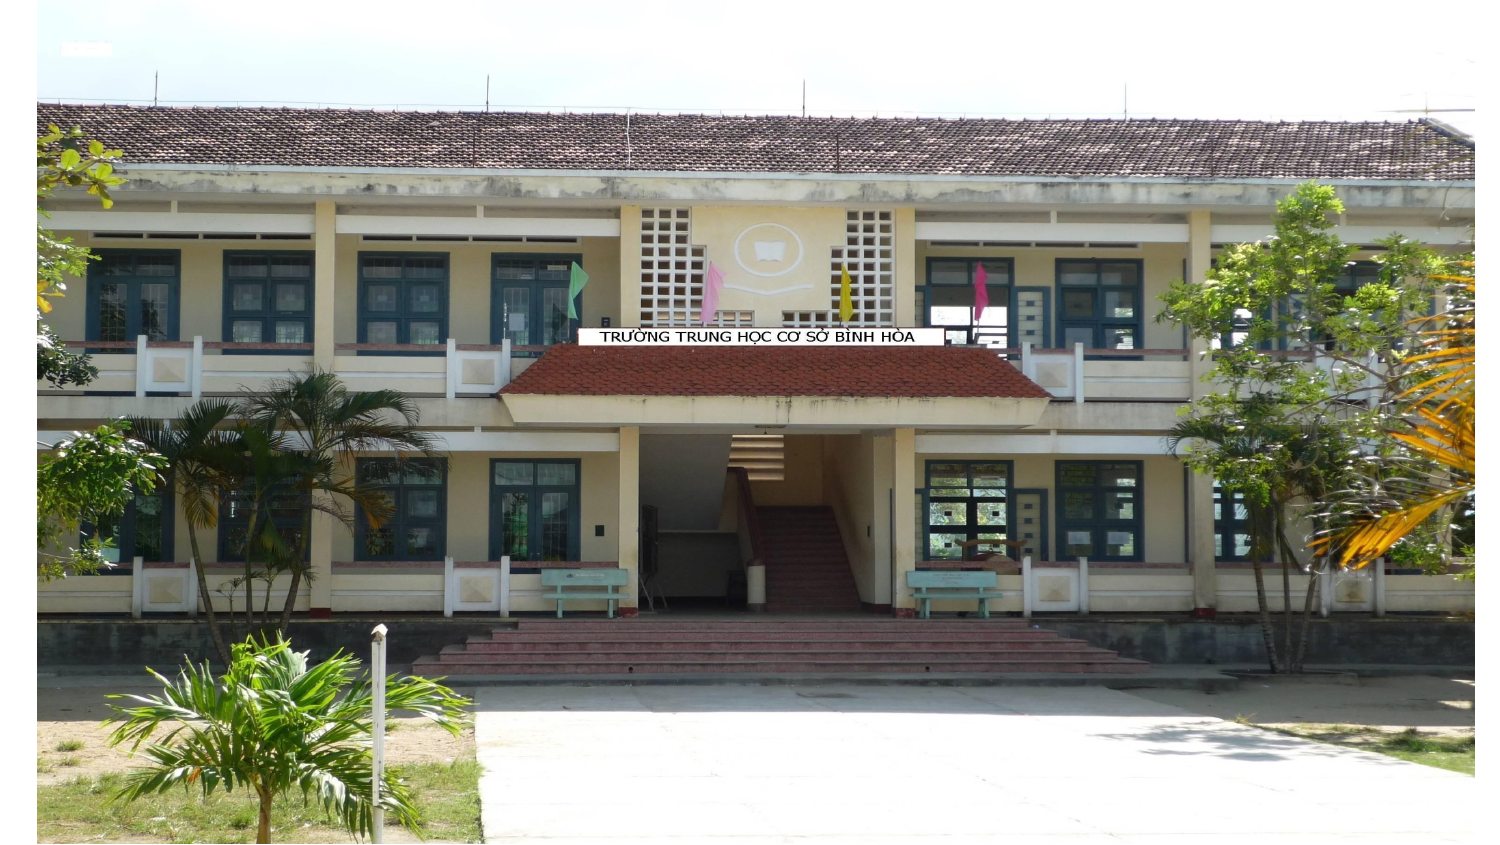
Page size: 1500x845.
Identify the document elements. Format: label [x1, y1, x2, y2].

list [37, 0, 1475, 844]
